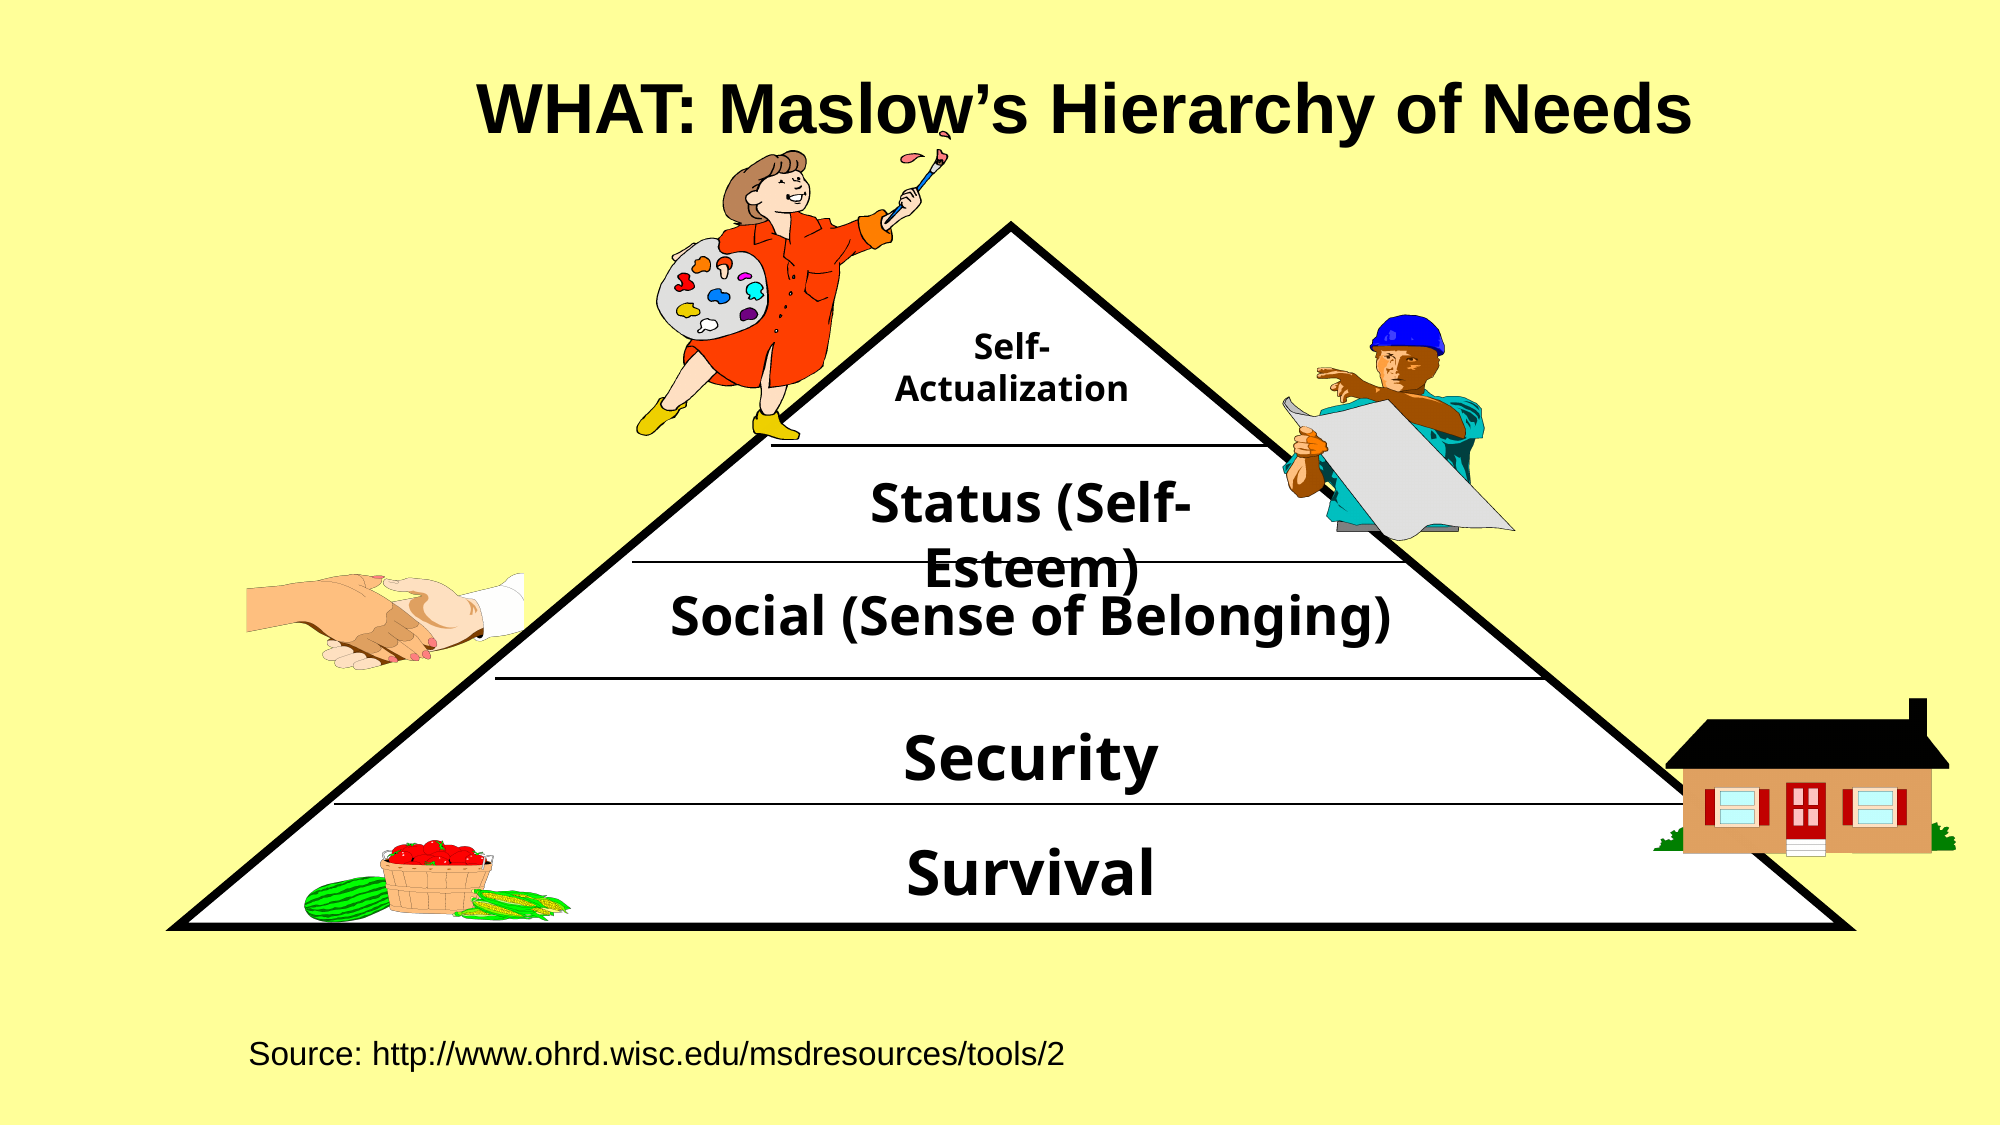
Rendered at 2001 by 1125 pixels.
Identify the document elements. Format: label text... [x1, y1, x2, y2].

title WHAT: Maslow’s Hierarchy of Needs [227, 54, 1944, 217]
picture [304, 840, 572, 923]
text_box Source: http://www.ohrd.wisc.edu/msdresources/tools/2 [233, 1025, 1484, 1081]
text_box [176, 225, 1846, 927]
picture [246, 573, 525, 671]
picture [1653, 698, 1958, 858]
picture [635, 129, 952, 440]
picture [1281, 314, 1517, 542]
